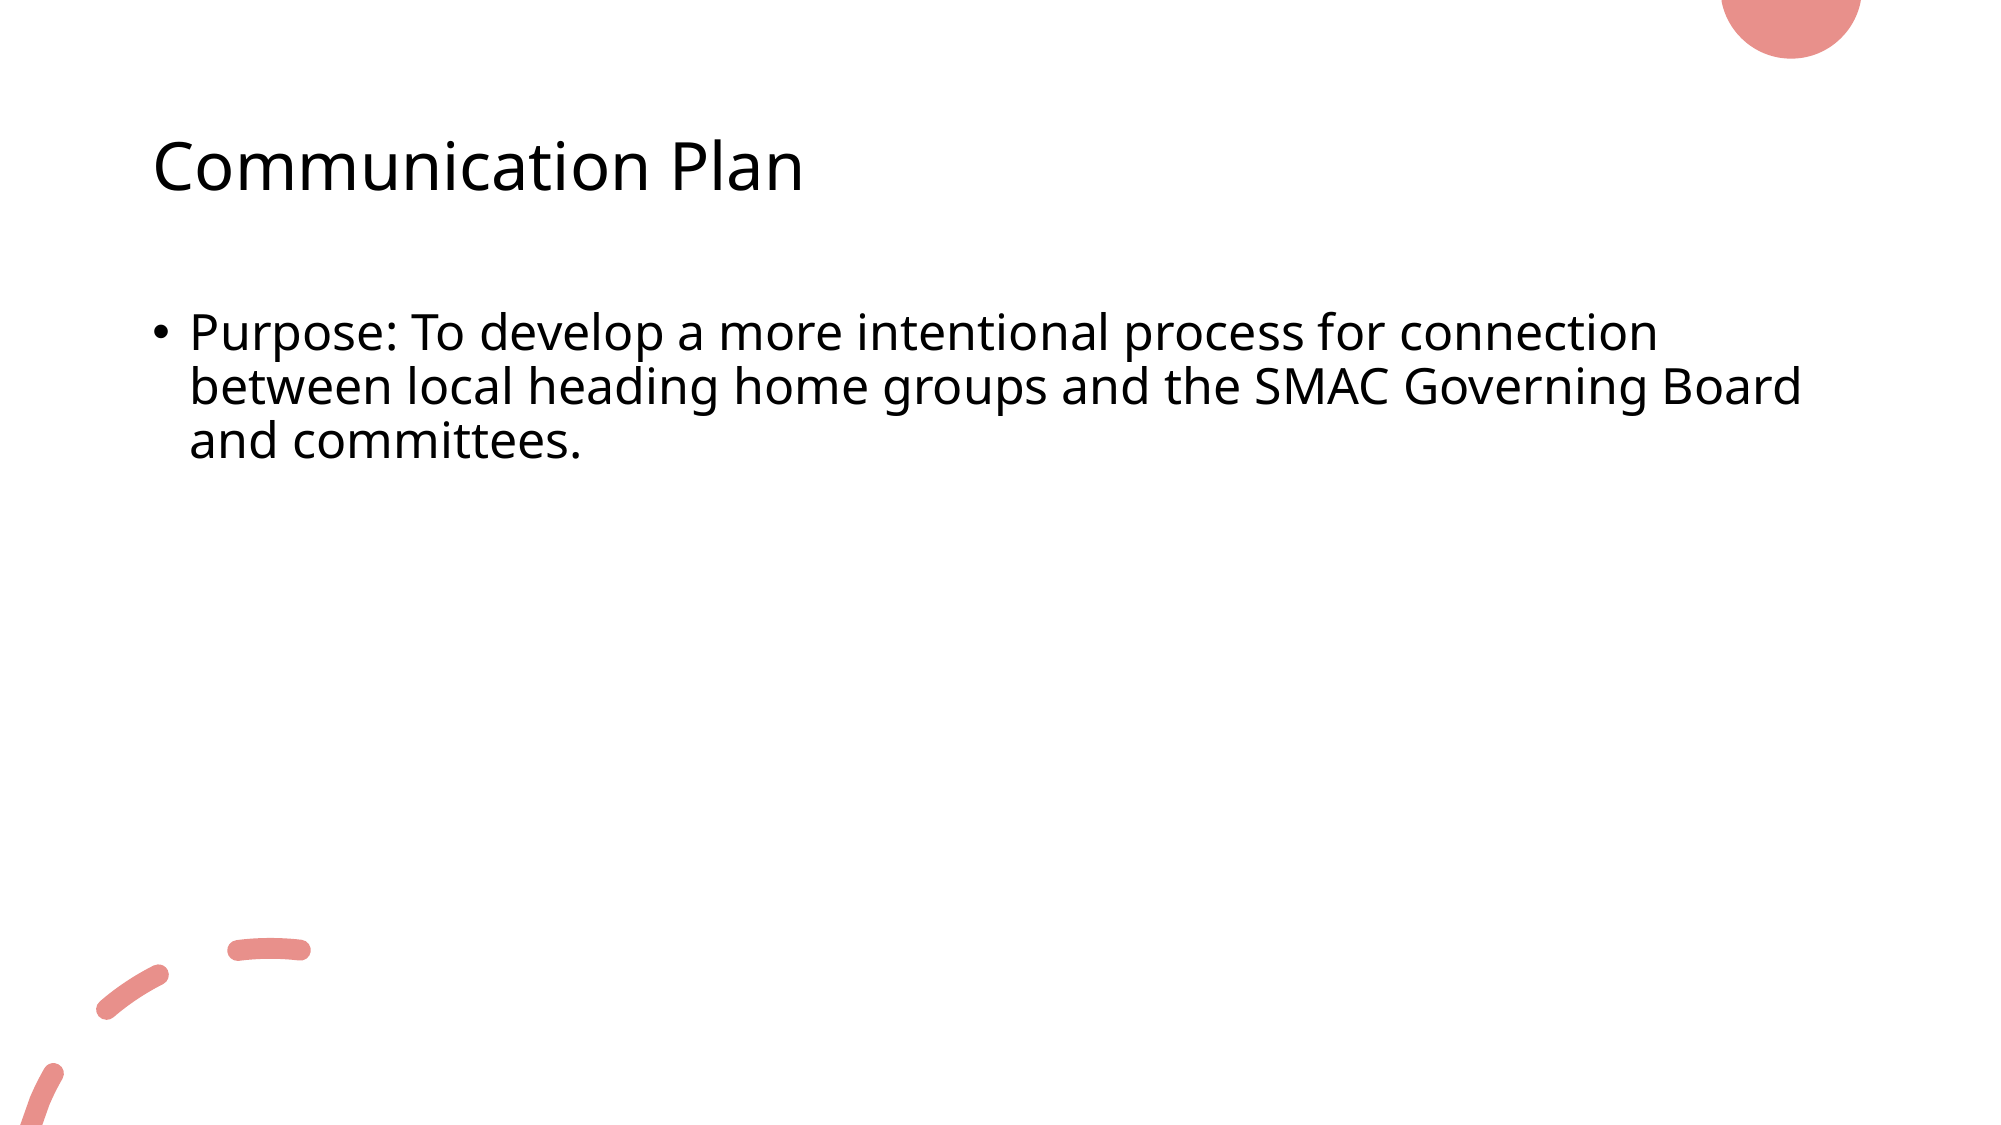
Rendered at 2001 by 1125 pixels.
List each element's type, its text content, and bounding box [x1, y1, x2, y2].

list Purpose: To develop a more intentional process for connection between local heading home groups and the SMAC Governing Board and committees. [137, 299, 1863, 933]
title Communication Plan [137, 59, 1863, 278]
